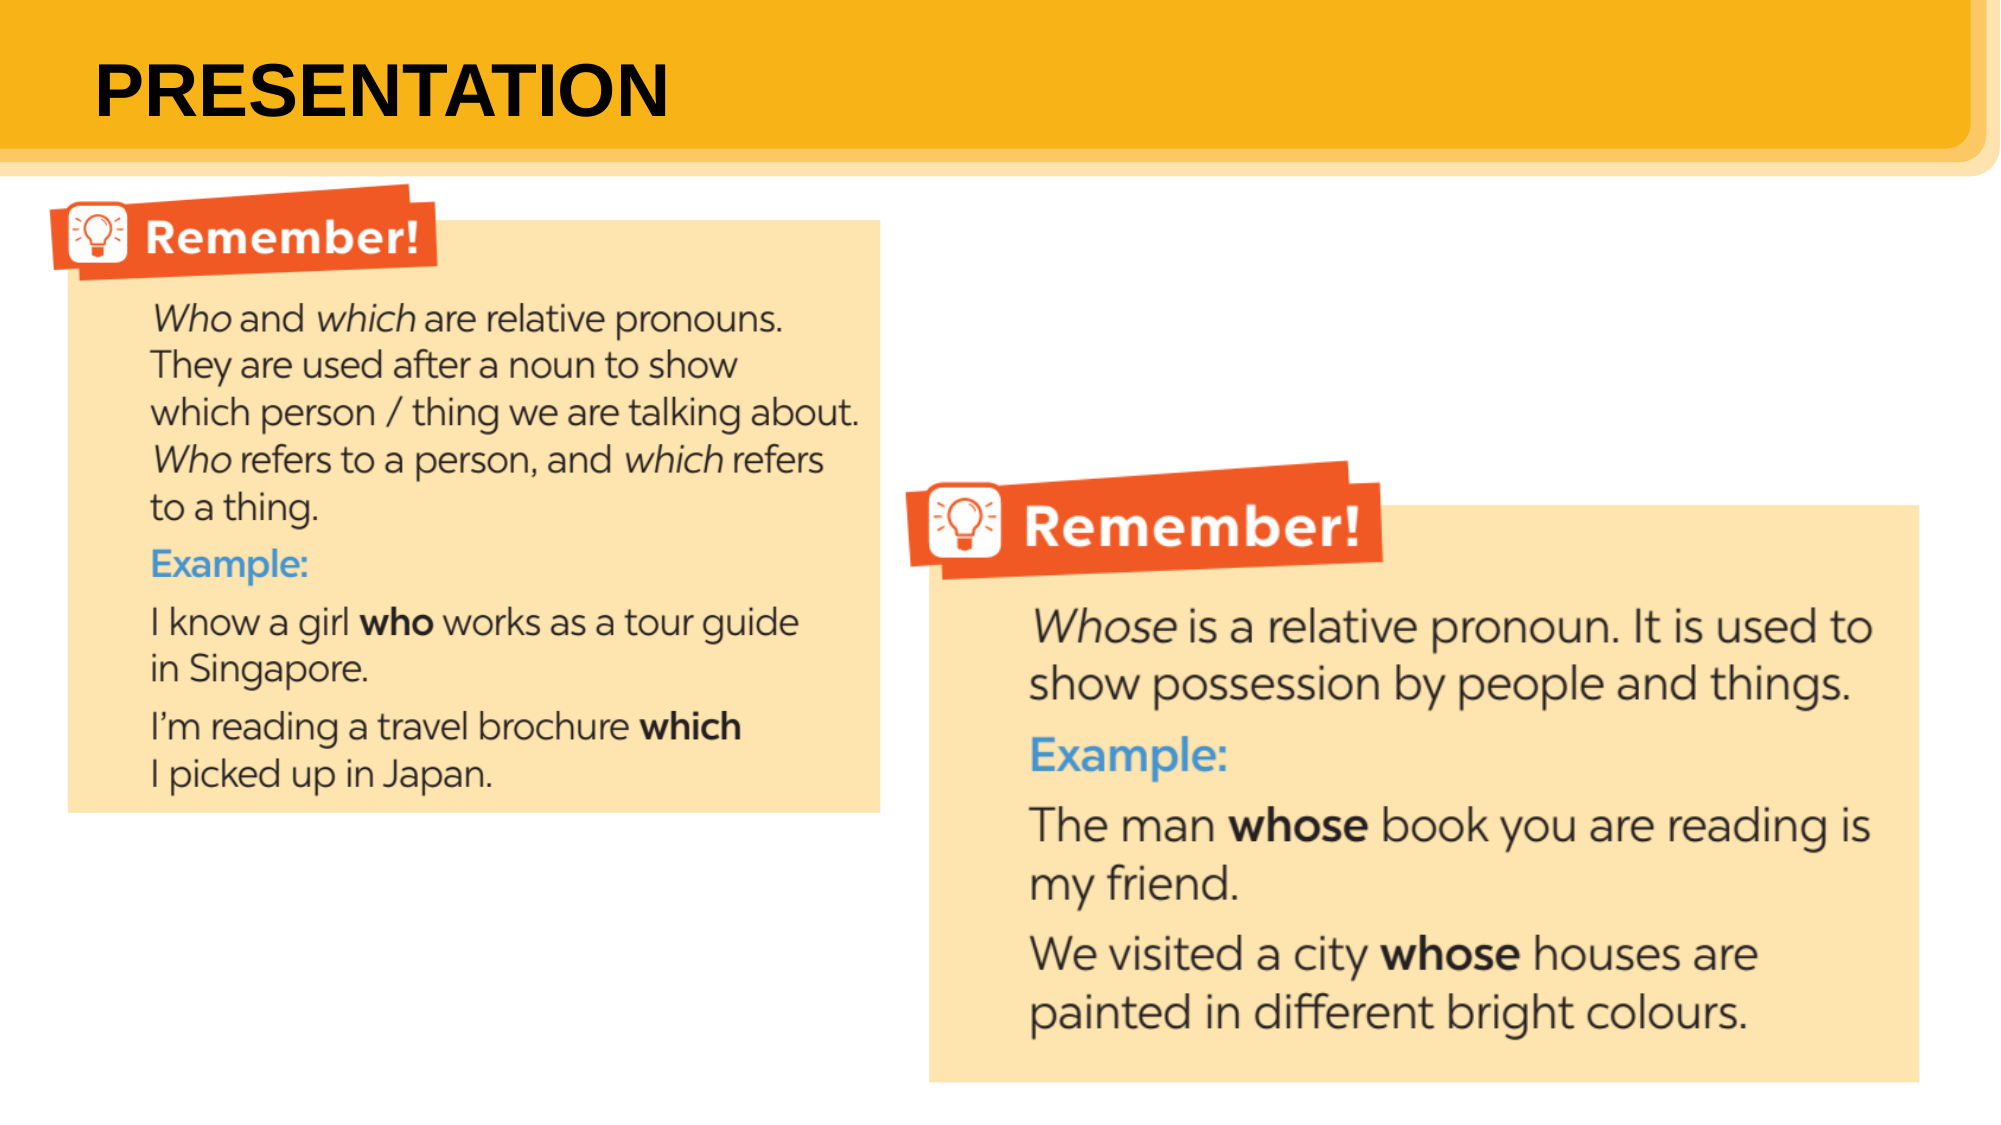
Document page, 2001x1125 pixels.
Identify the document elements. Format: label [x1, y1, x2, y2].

picture [17, 181, 1931, 1087]
text_box [0, 0, 2000, 177]
